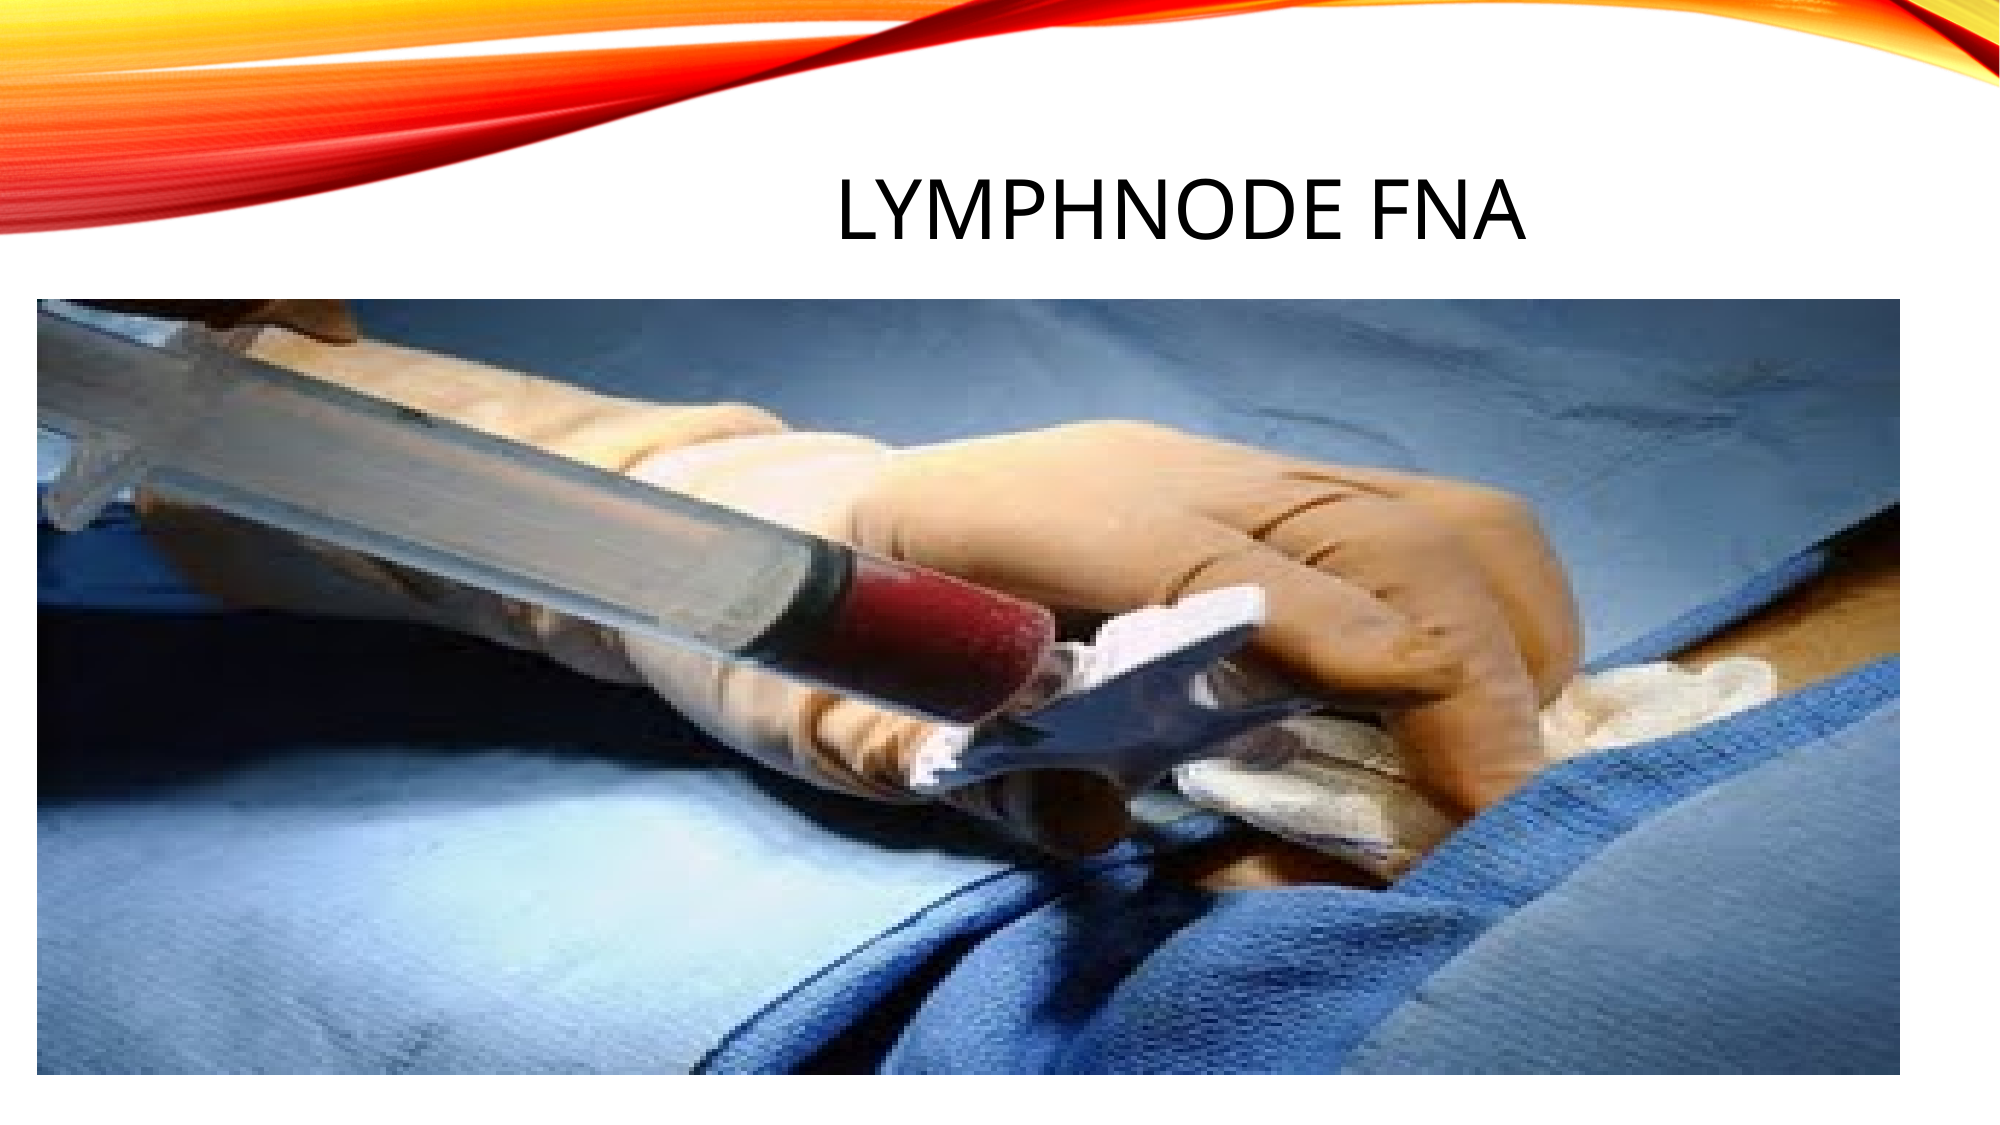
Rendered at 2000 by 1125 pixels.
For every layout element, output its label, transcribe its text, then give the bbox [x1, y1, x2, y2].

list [36, 299, 1900, 1076]
picture [0, 0, 2000, 237]
title Lymphnode fna [474, 125, 1887, 299]
